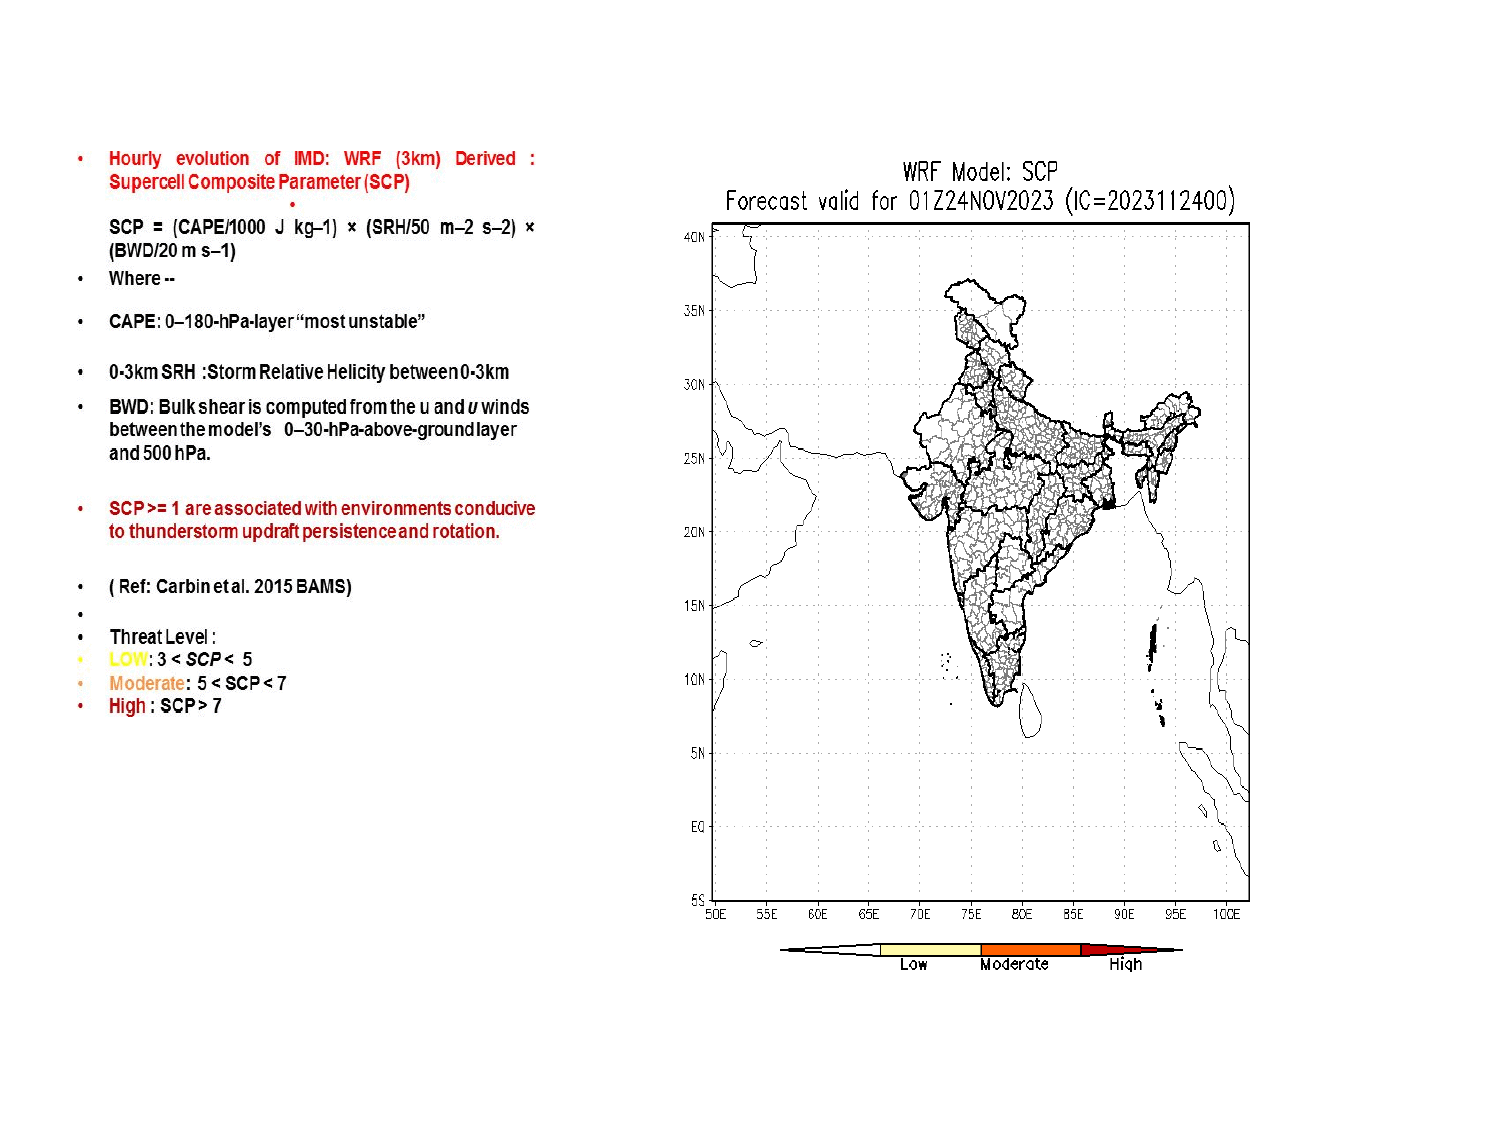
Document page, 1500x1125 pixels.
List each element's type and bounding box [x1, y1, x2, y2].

picture [74, 149, 1426, 976]
